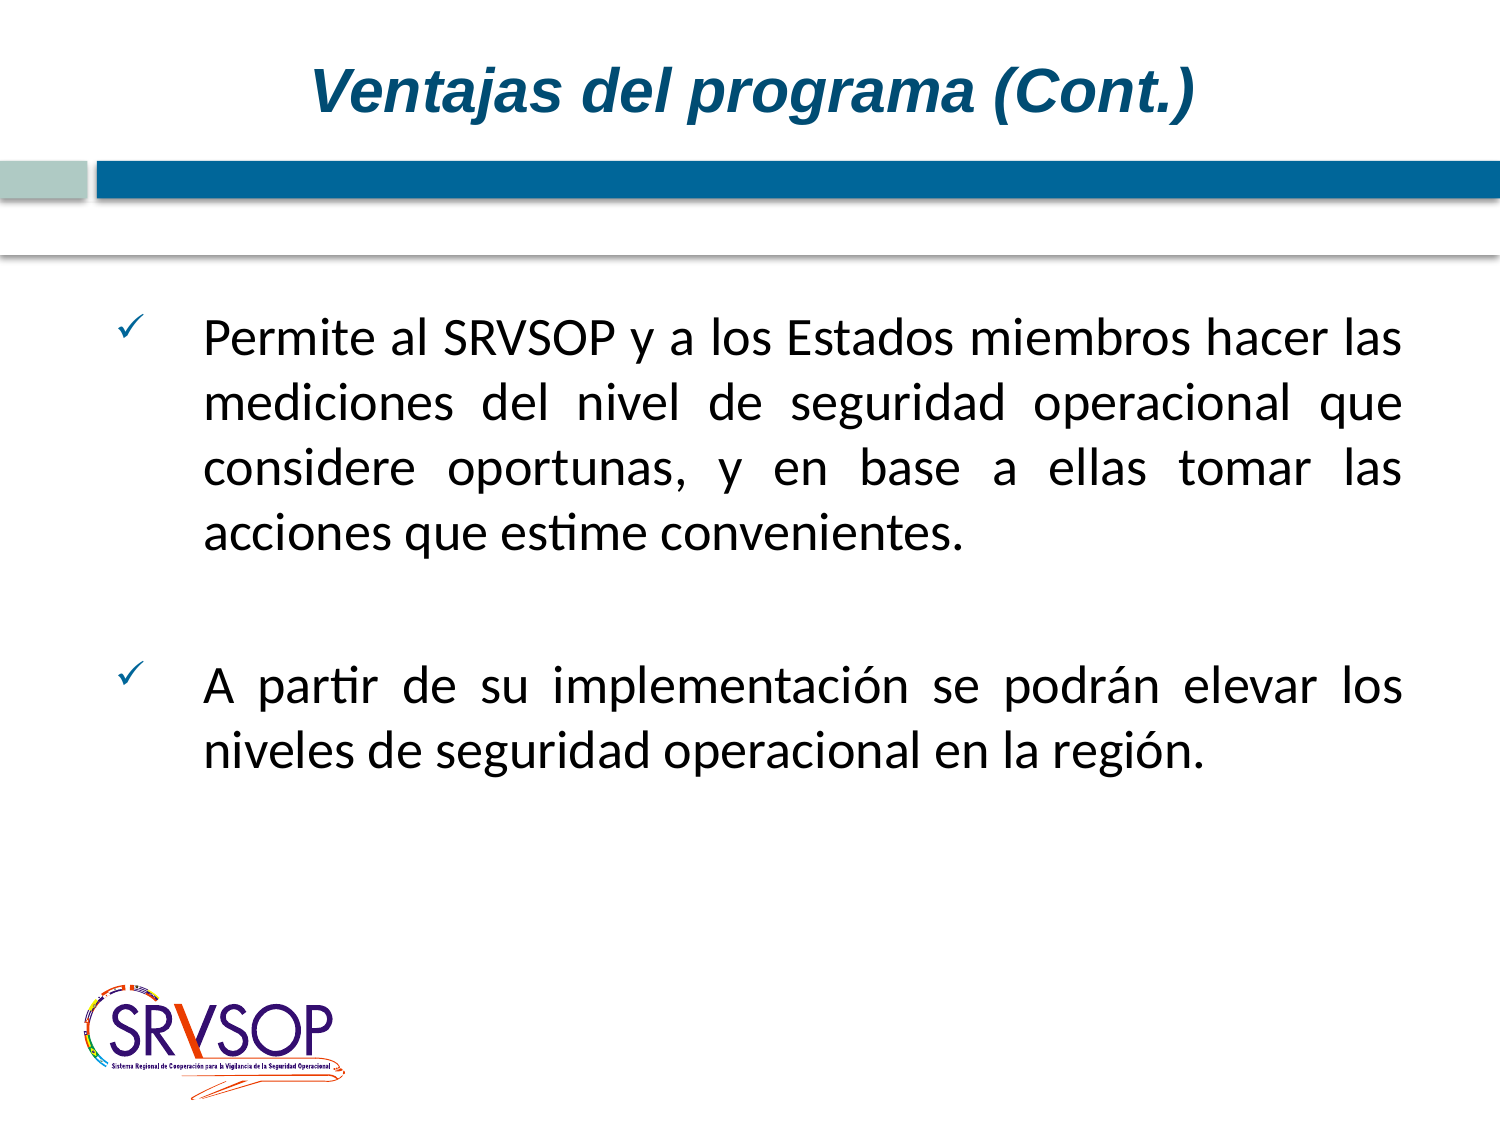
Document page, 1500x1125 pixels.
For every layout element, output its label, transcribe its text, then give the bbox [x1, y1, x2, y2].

text_box Ventajas del programa (Cont.) [35, 37, 1471, 138]
list Permite al SRVSOP y a los Estados miembros hacer las mediciones del nivel de seguridad operacional que considere oportunas, y en base a ellas tomar las acciones que estime convenientes. A partir de su implementación se podrán elevar los niveles de seguridad operacional en la región. [70, 222, 1421, 859]
